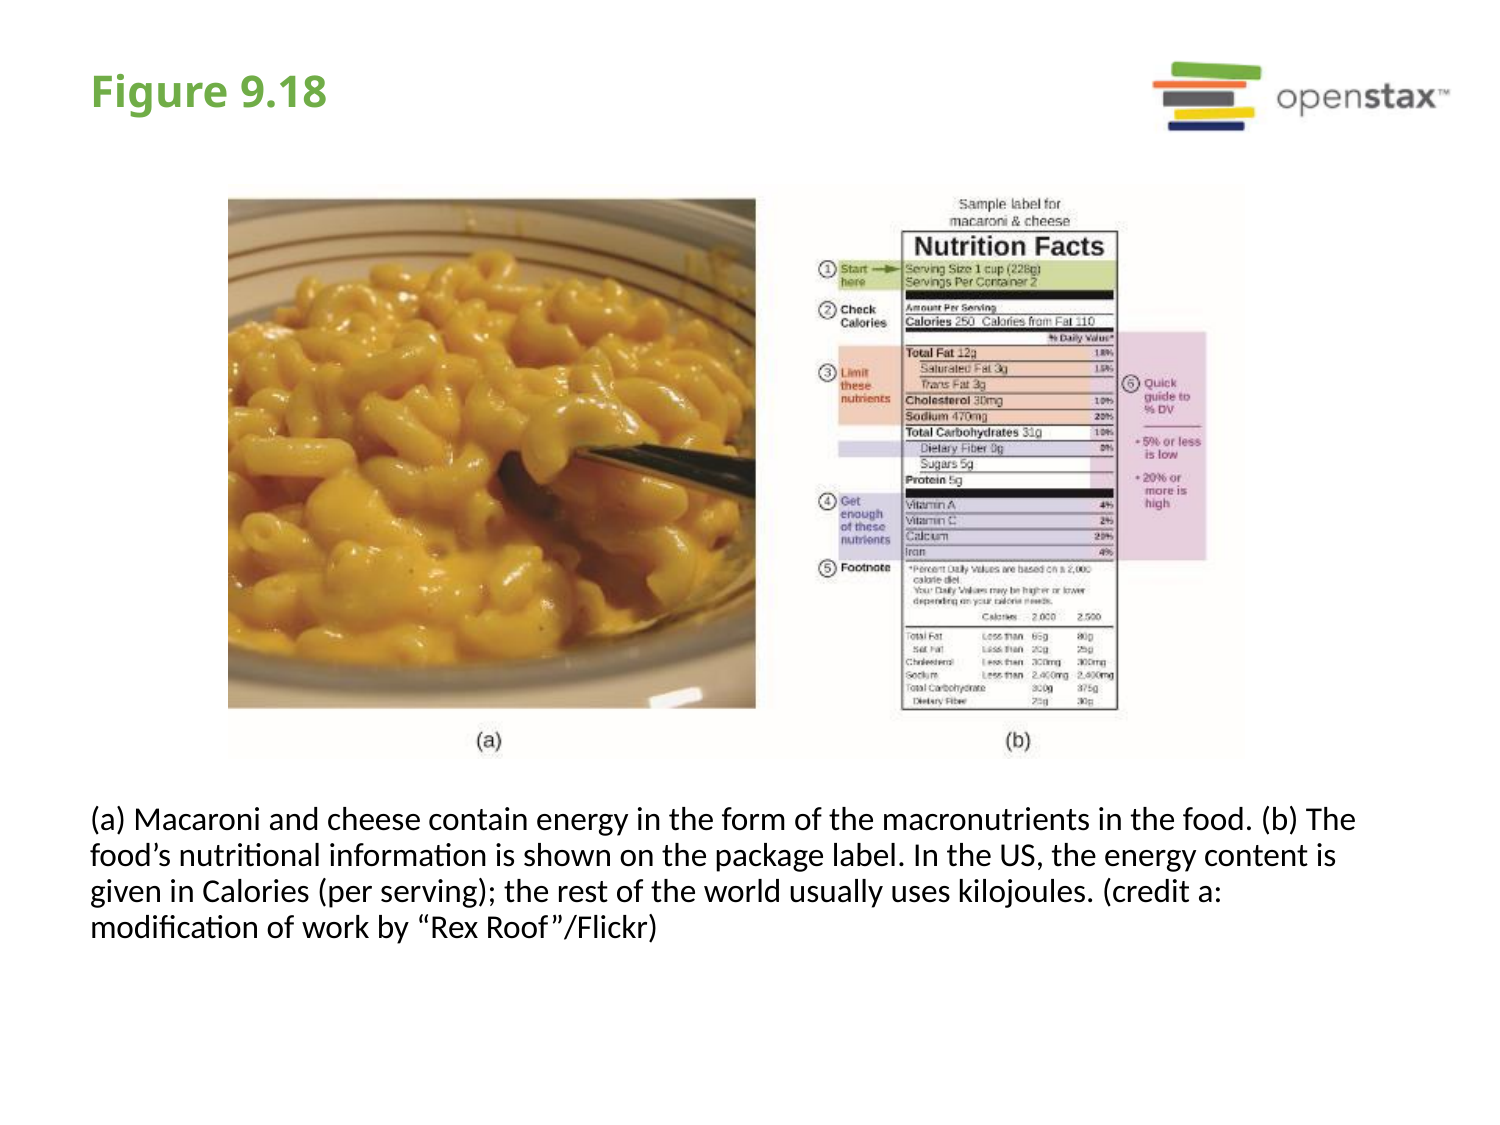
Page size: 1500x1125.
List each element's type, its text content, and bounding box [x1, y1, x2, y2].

picture [74, 184, 1398, 759]
title Figure 9.18 [75, 39, 1398, 148]
list (a) Macaroni and cheese contain energy in the form of the macronutrients in the food. (b) The food’s nutritional information is shown on the package label. In the US, the energy content is given in Calories (per serving); the rest of the world usually uses kilojoules. (credit a: modification of work by “Rex Roof”/Flickr) [75, 794, 1398, 986]
picture [1398, 59, 1452, 134]
